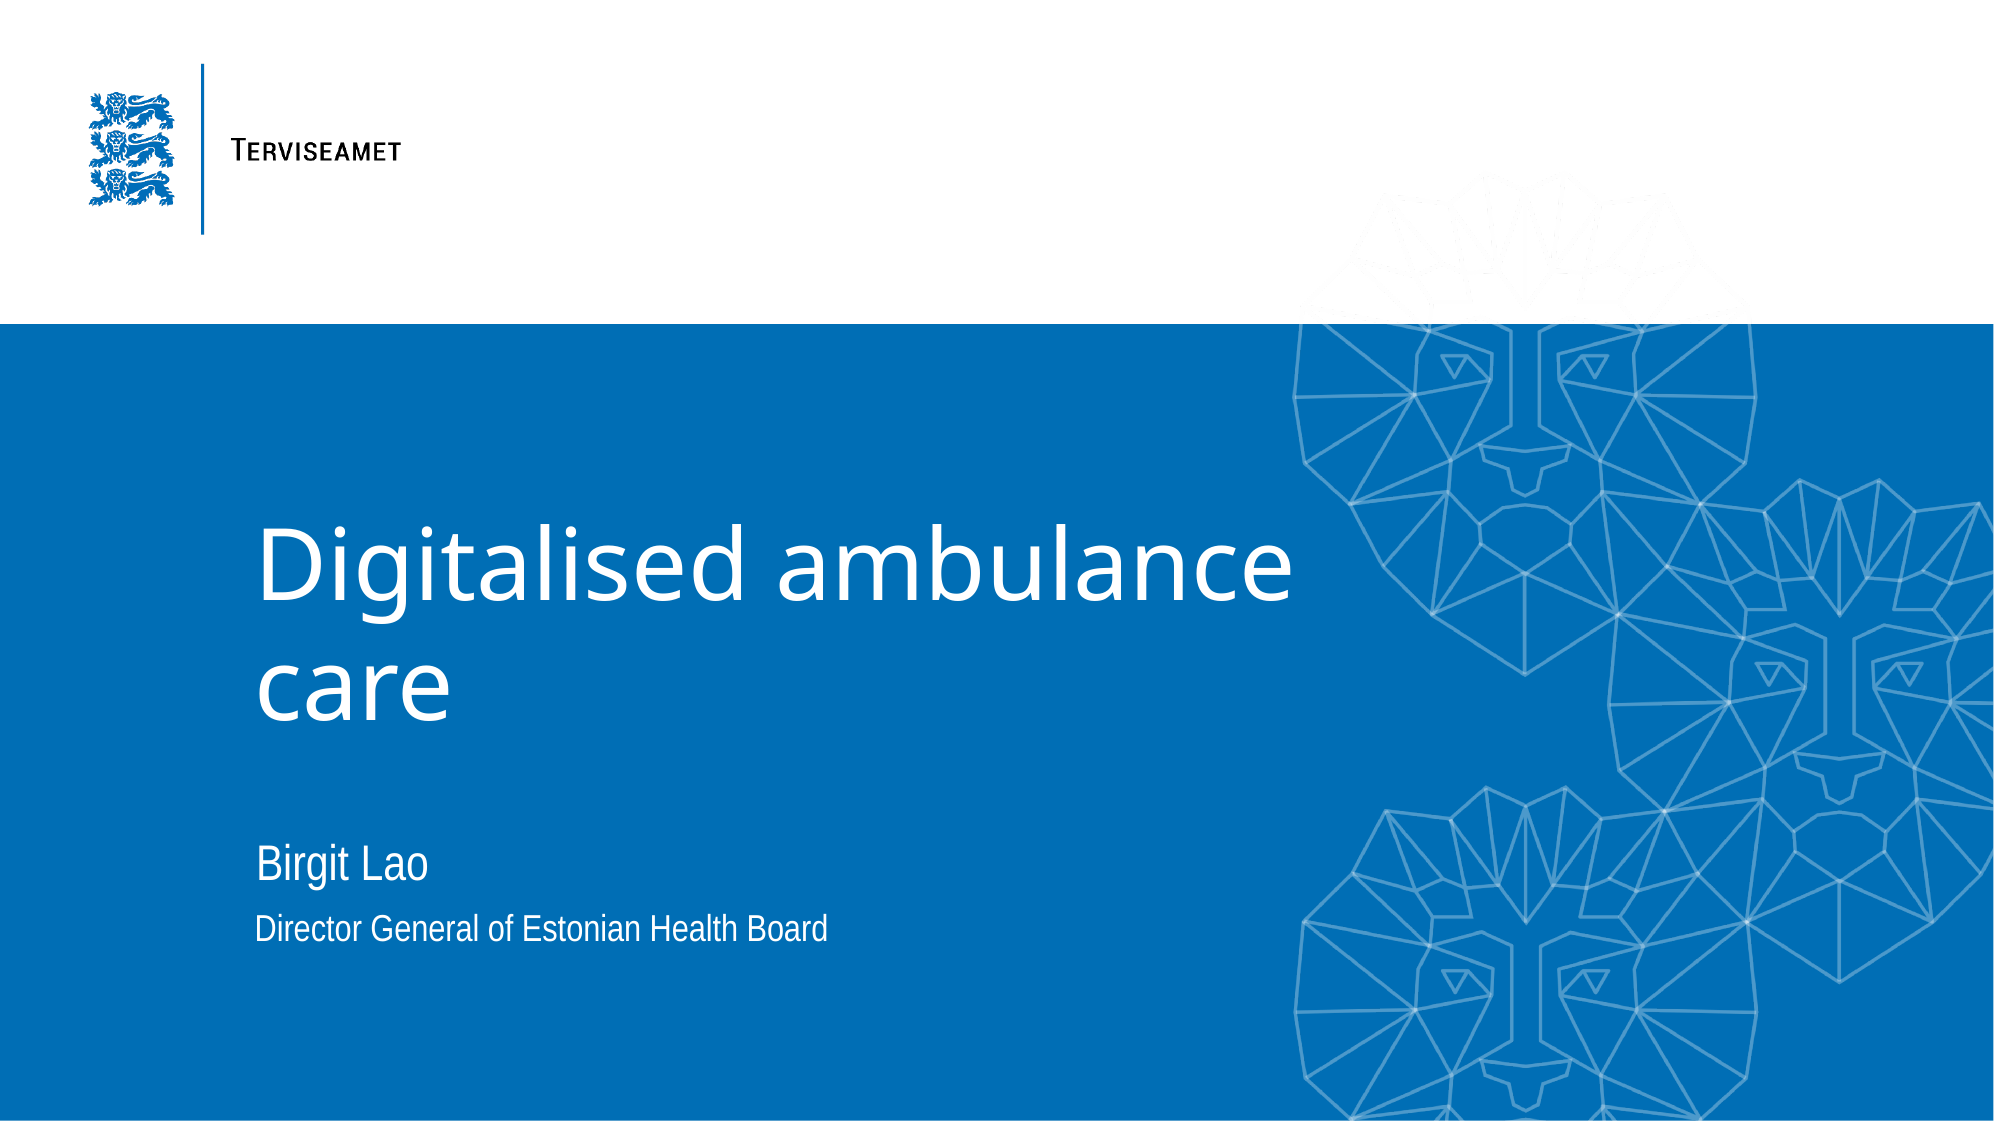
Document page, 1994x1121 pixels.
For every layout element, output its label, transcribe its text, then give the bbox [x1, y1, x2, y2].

picture [60, 35, 629, 263]
list Birgit Lao [236, 820, 1382, 892]
picture [1292, 170, 1994, 1121]
title Digitalised ambulance care [234, 471, 1362, 649]
list Director General of Estonian Health Board [234, 893, 1385, 980]
